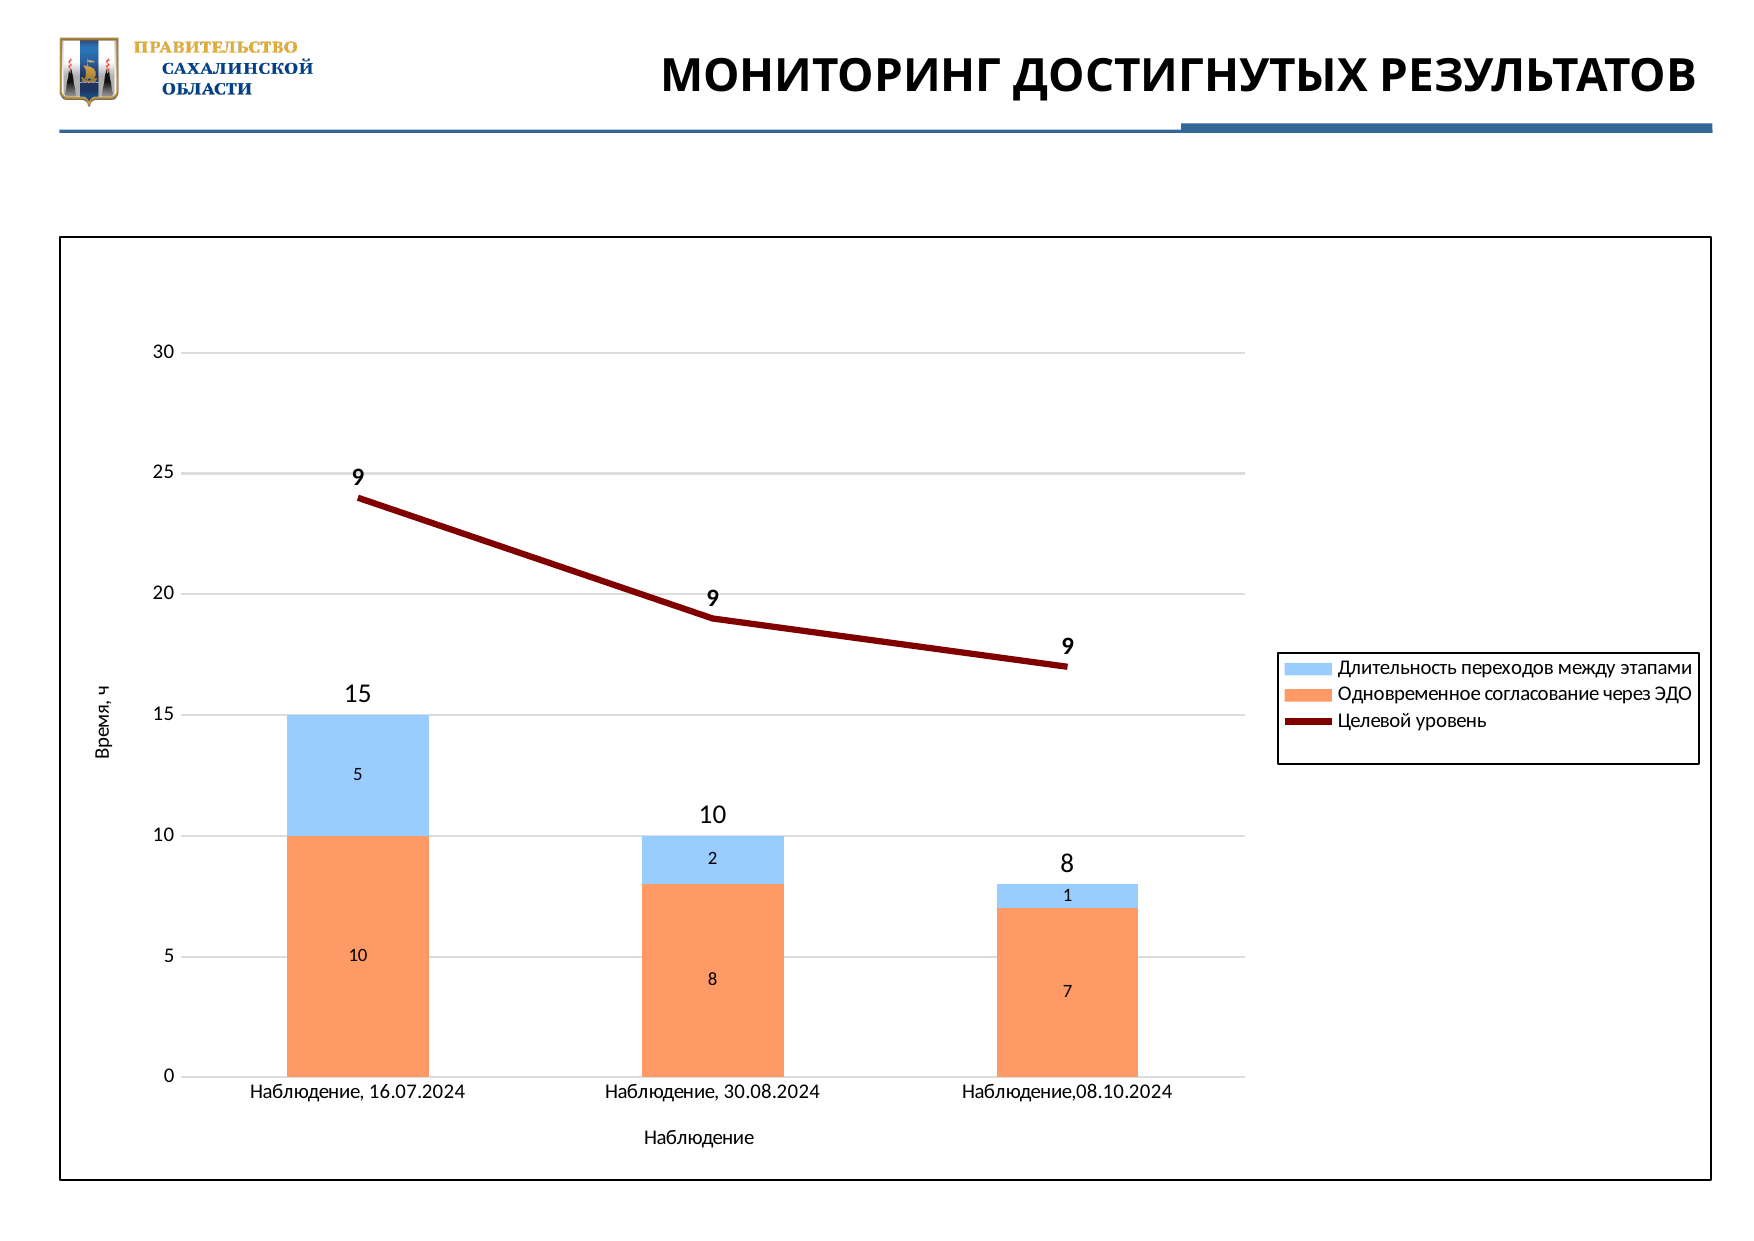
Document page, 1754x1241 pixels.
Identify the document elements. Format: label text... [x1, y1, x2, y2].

picture [59, 35, 313, 107]
text_box МОНИТОРИНГ ДОСТИГНУТЫХ РЕЗУЛЬТАТОВ [414, 29, 1713, 113]
chart [59, 235, 1713, 1182]
text_box [59, 129, 1181, 133]
text_box [1181, 123, 1713, 133]
